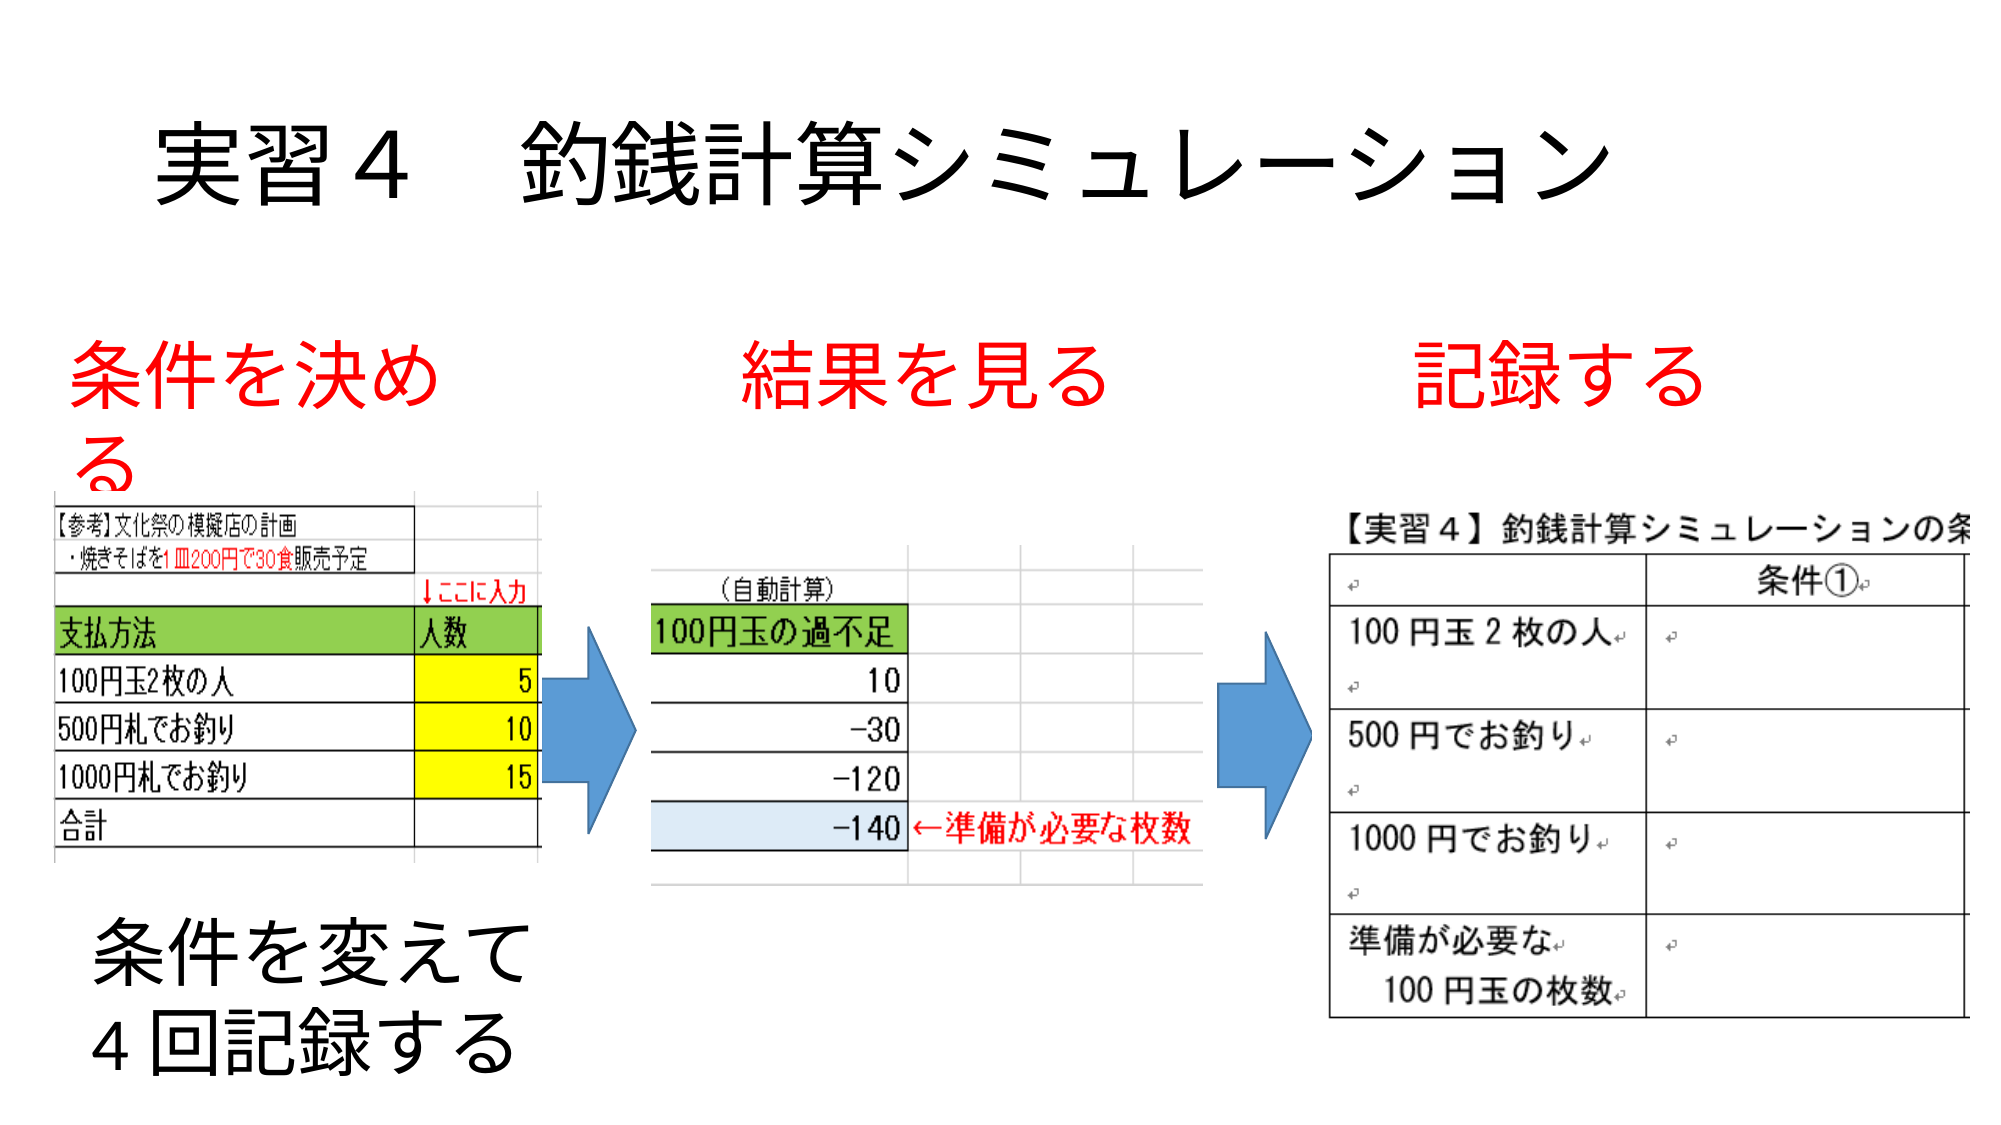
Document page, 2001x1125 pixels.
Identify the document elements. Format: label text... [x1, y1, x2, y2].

picture [1312, 491, 1970, 1042]
text_box [542, 626, 637, 835]
text_box [1217, 631, 1312, 840]
text_box 記録する [1398, 321, 1863, 427]
text_box 条件を決める [53, 321, 518, 491]
title 実習４ 釣銭計算シミュレーション [137, 59, 1863, 278]
picture [53, 491, 542, 863]
text_box 条件を変えて4回記録する [76, 898, 565, 1093]
text_box 結果を見る [725, 321, 1191, 427]
picture [651, 545, 1203, 886]
